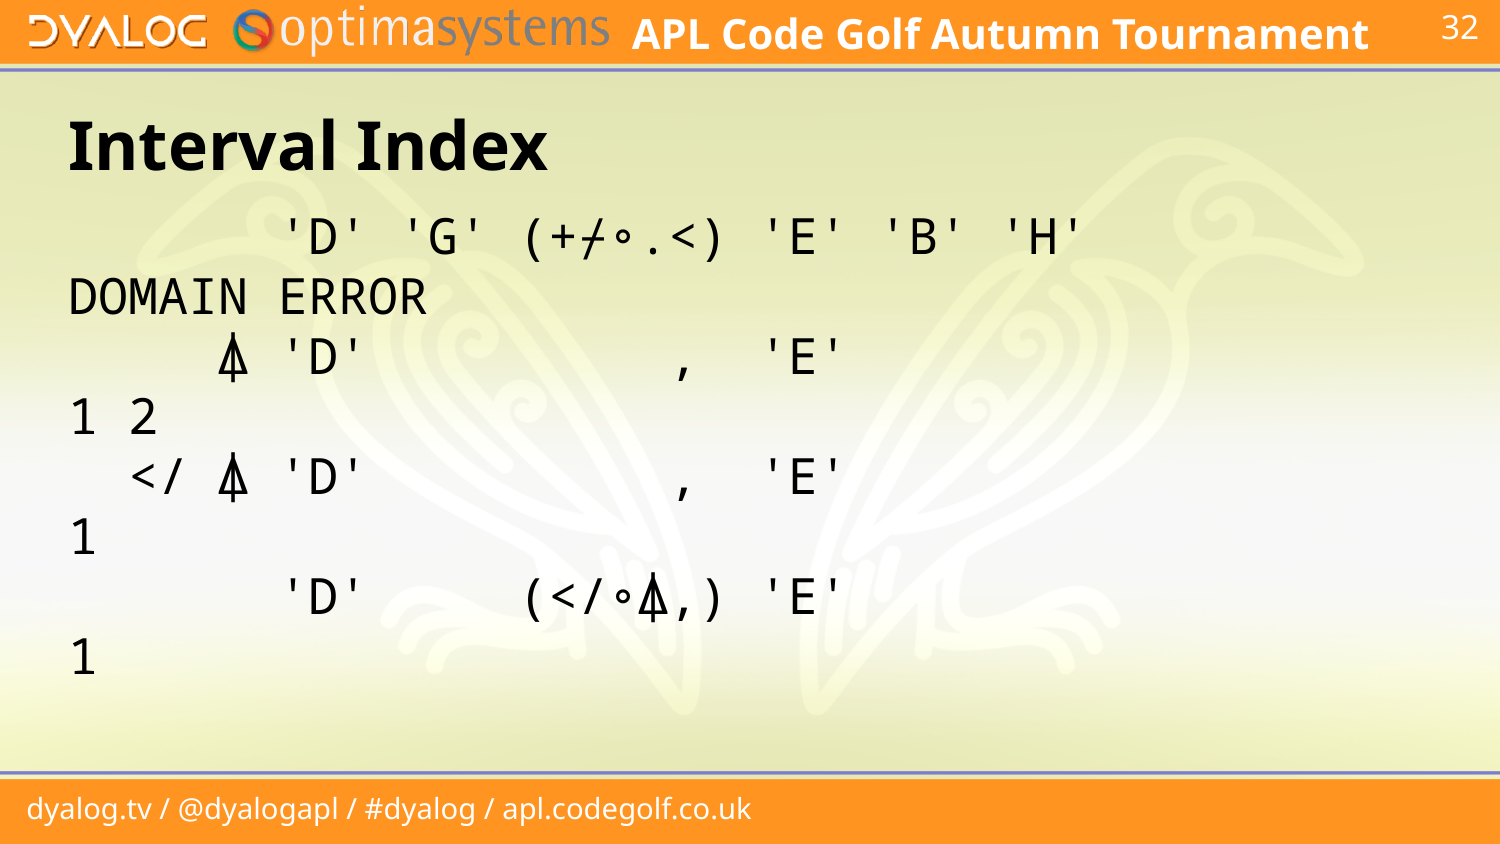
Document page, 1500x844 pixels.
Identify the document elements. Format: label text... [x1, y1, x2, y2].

picture [0, 0, 1500, 844]
list 'D' 'G' (+⌿∘.<) 'E' 'B' 'H' DOMAIN ERROR ⍋ 'D' , 'E' 1 2 </ ⍋ 'D' , 'E' 1 'D' (</∘⍋,) 'E' 1 [53, 196, 1496, 754]
title Interval Index [53, 94, 1425, 192]
